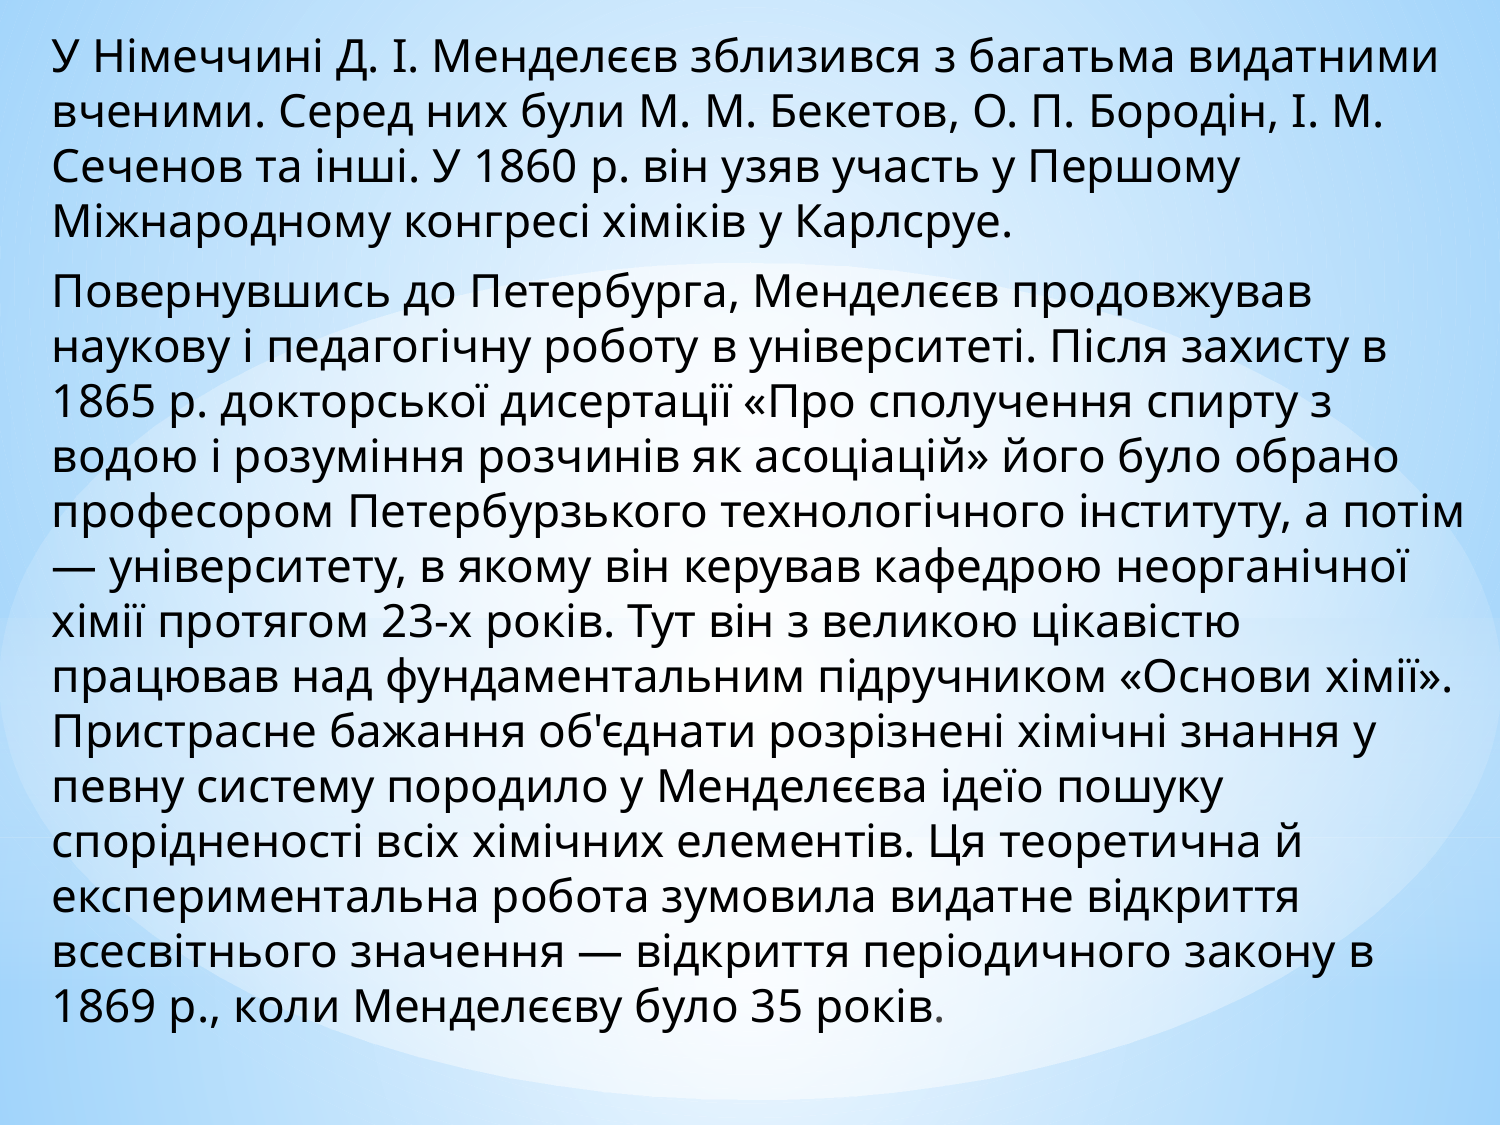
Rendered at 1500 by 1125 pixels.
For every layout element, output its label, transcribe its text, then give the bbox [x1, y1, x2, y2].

list У Німеччині Д. І. Менделєєв зблизився з багатьма видатними вченими. Серед них були М. М. Бекетов, О. П. Бородін, І. М. Сеченов та інші. У 1860 р. він узяв участь у Першому Міжнародному конгресі хіміків у Карлсруе. Повернувшись до Петербурга, Менделєєв продовжував наукову і педагогічну роботу в університеті. Після захисту в 1865 р. докторської дисертації «Про сполучення спирту з водою і розуміння розчинів як асоціацій» його було обрано професором Петербурзького технологічного інституту, а потім — університету, в якому він керував кафедрою неорганічної хімії протягом 23-х років. Тут він з великою цікавістю працював над фундаментальним підручником «Основи хімії». Пристрасне бажання об'єднати розрізнені хімічні знання у певну систему породило у Менделєєва ідеїо пошуку спорідненості всіх хімічних елементів. Ця теоретична й експериментальна робота зумовила видатне відкриття всесвітнього значення — відкриття періодичного закону в 1869 p., коли Менделєєву було 35 років. [29, 19, 1483, 1083]
